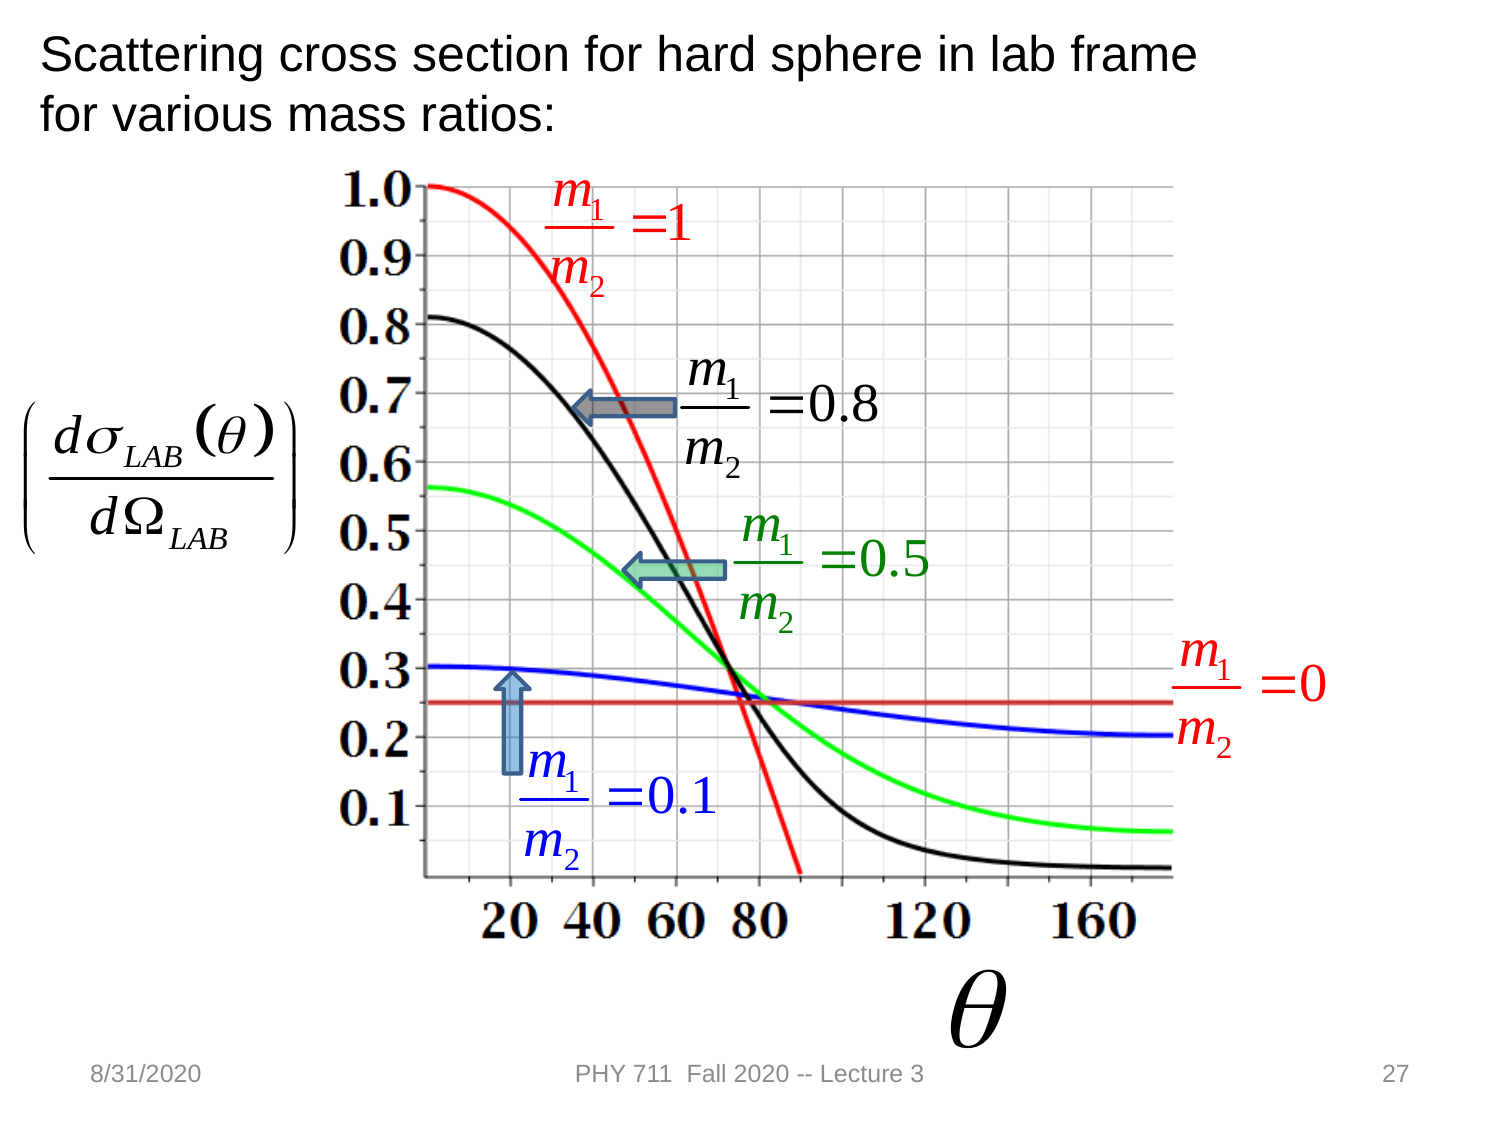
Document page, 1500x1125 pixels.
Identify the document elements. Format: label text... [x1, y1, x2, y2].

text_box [1166, 615, 1334, 766]
slide_number 27 [1074, 1042, 1425, 1103]
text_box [727, 490, 934, 641]
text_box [513, 727, 720, 878]
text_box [15, 394, 310, 563]
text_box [674, 335, 884, 486]
text_box Scattering cross section for hard sphere in lab frame for various mass ratios: [24, 13, 1250, 149]
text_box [539, 155, 695, 306]
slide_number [75, 1042, 425, 1103]
footer PHY 711 Fall 2020 -- Lecture 3 [512, 1042, 988, 1103]
picture [313, 148, 1187, 976]
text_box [937, 951, 1022, 1068]
